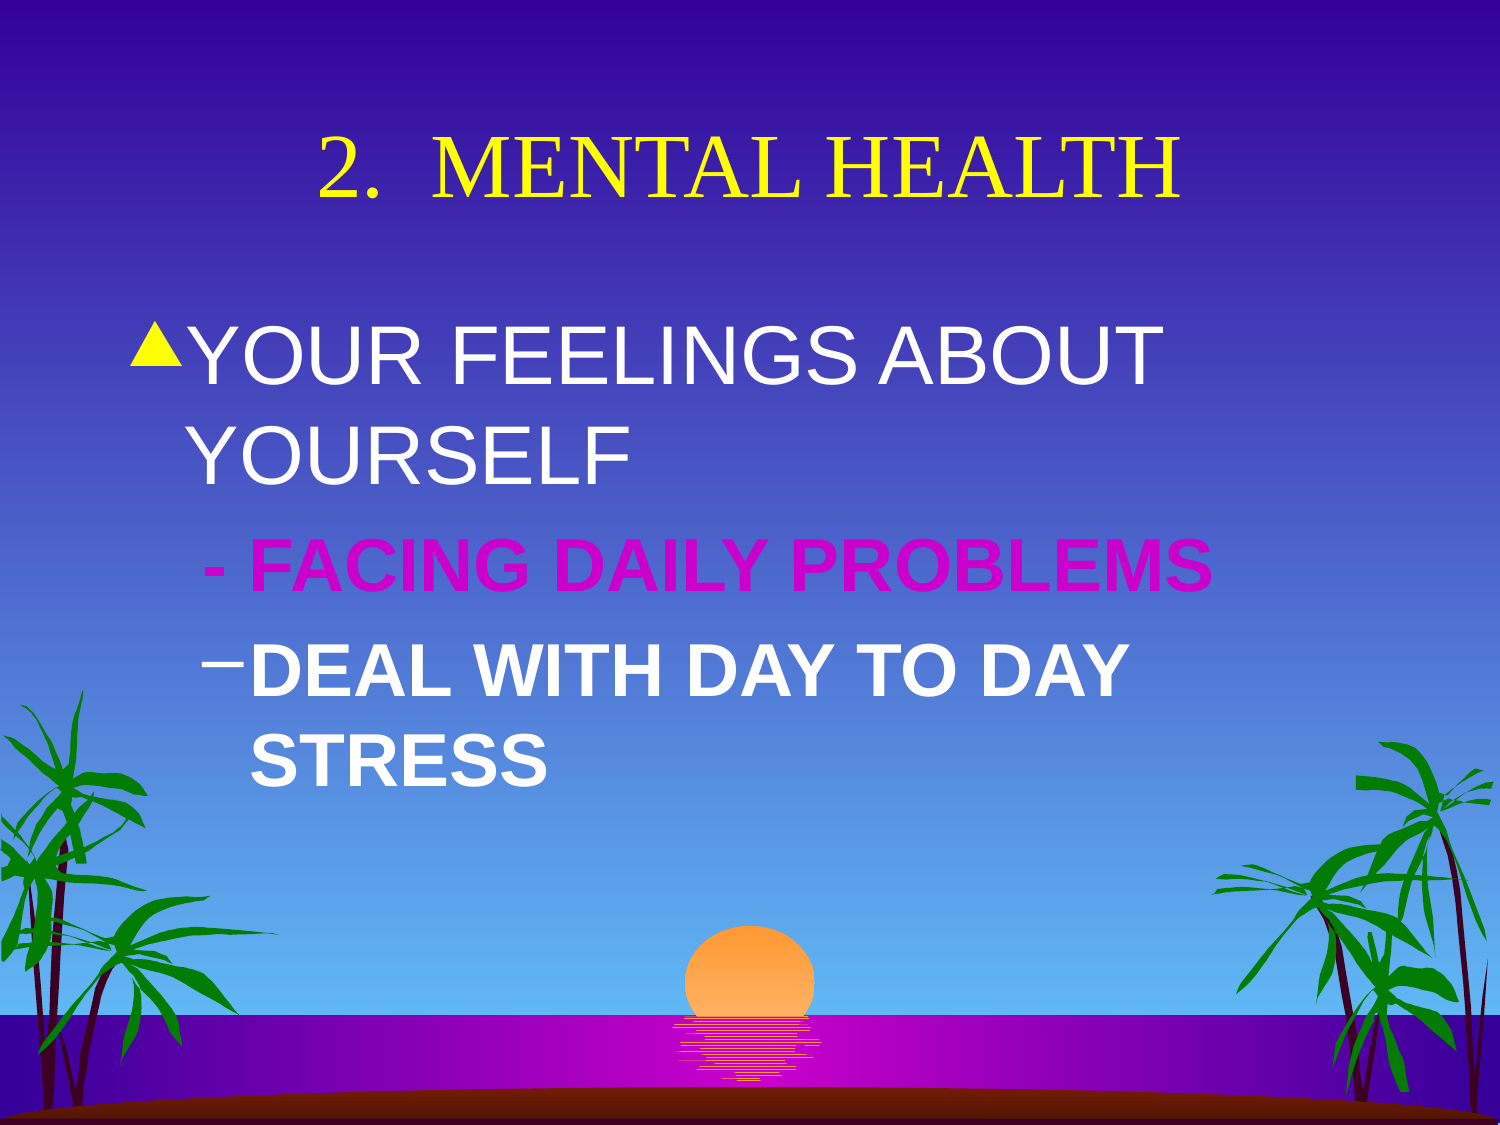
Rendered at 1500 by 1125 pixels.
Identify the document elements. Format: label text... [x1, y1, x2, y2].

title 2. MENTAL HEALTH [112, 65, 1388, 257]
list YOUR FEELINGS ABOUT YOURSELF - FACING DAILY PROBLEMS DEAL WITH DAY TO DAY STRESS [112, 293, 1388, 966]
